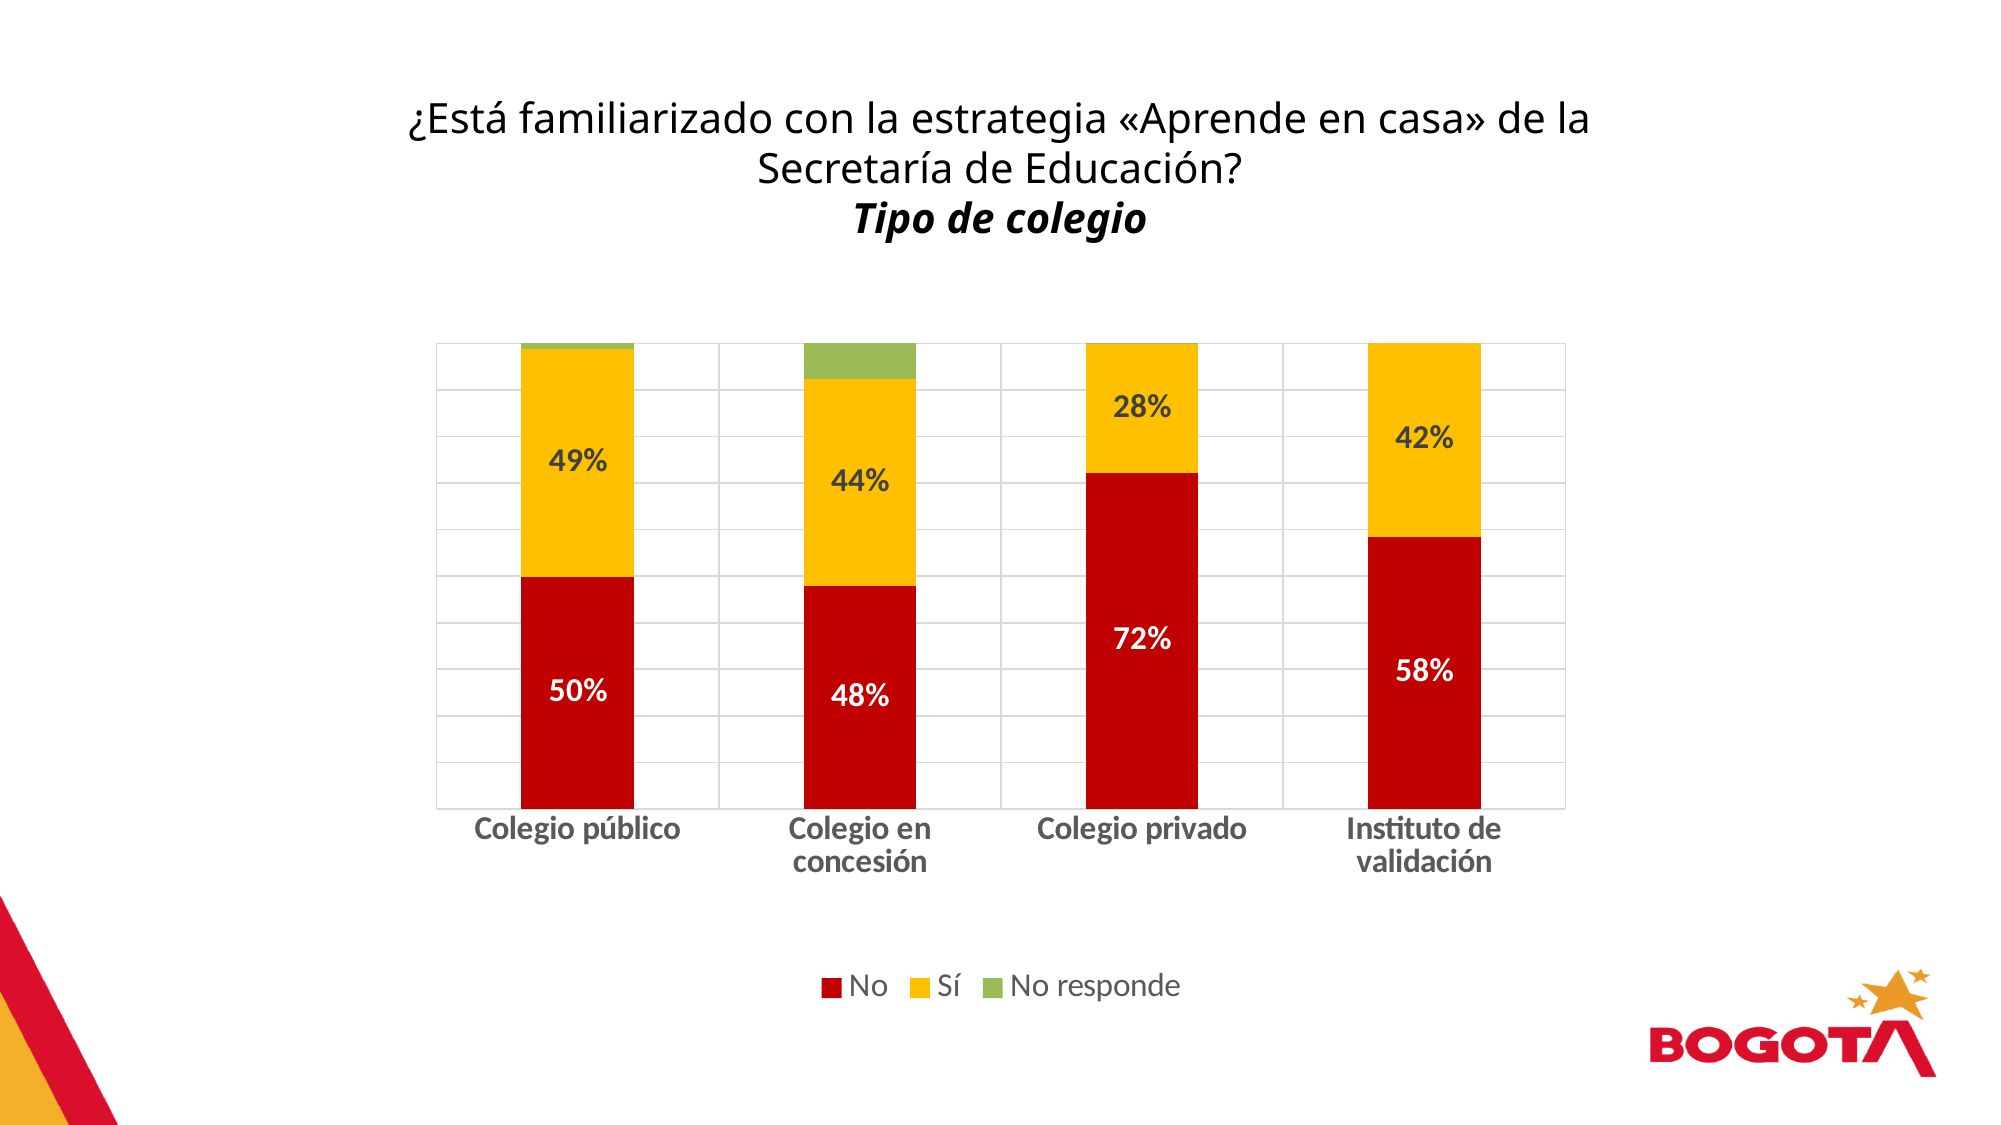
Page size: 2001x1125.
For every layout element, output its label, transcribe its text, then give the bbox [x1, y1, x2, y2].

picture [0, 0, 2000, 1125]
chart [410, 320, 1592, 1012]
text_box ¿Está familiarizado con la estrategia «Aprende en casa» de la Secretaría de Educación? Tipo de colegio [308, 84, 1692, 191]
